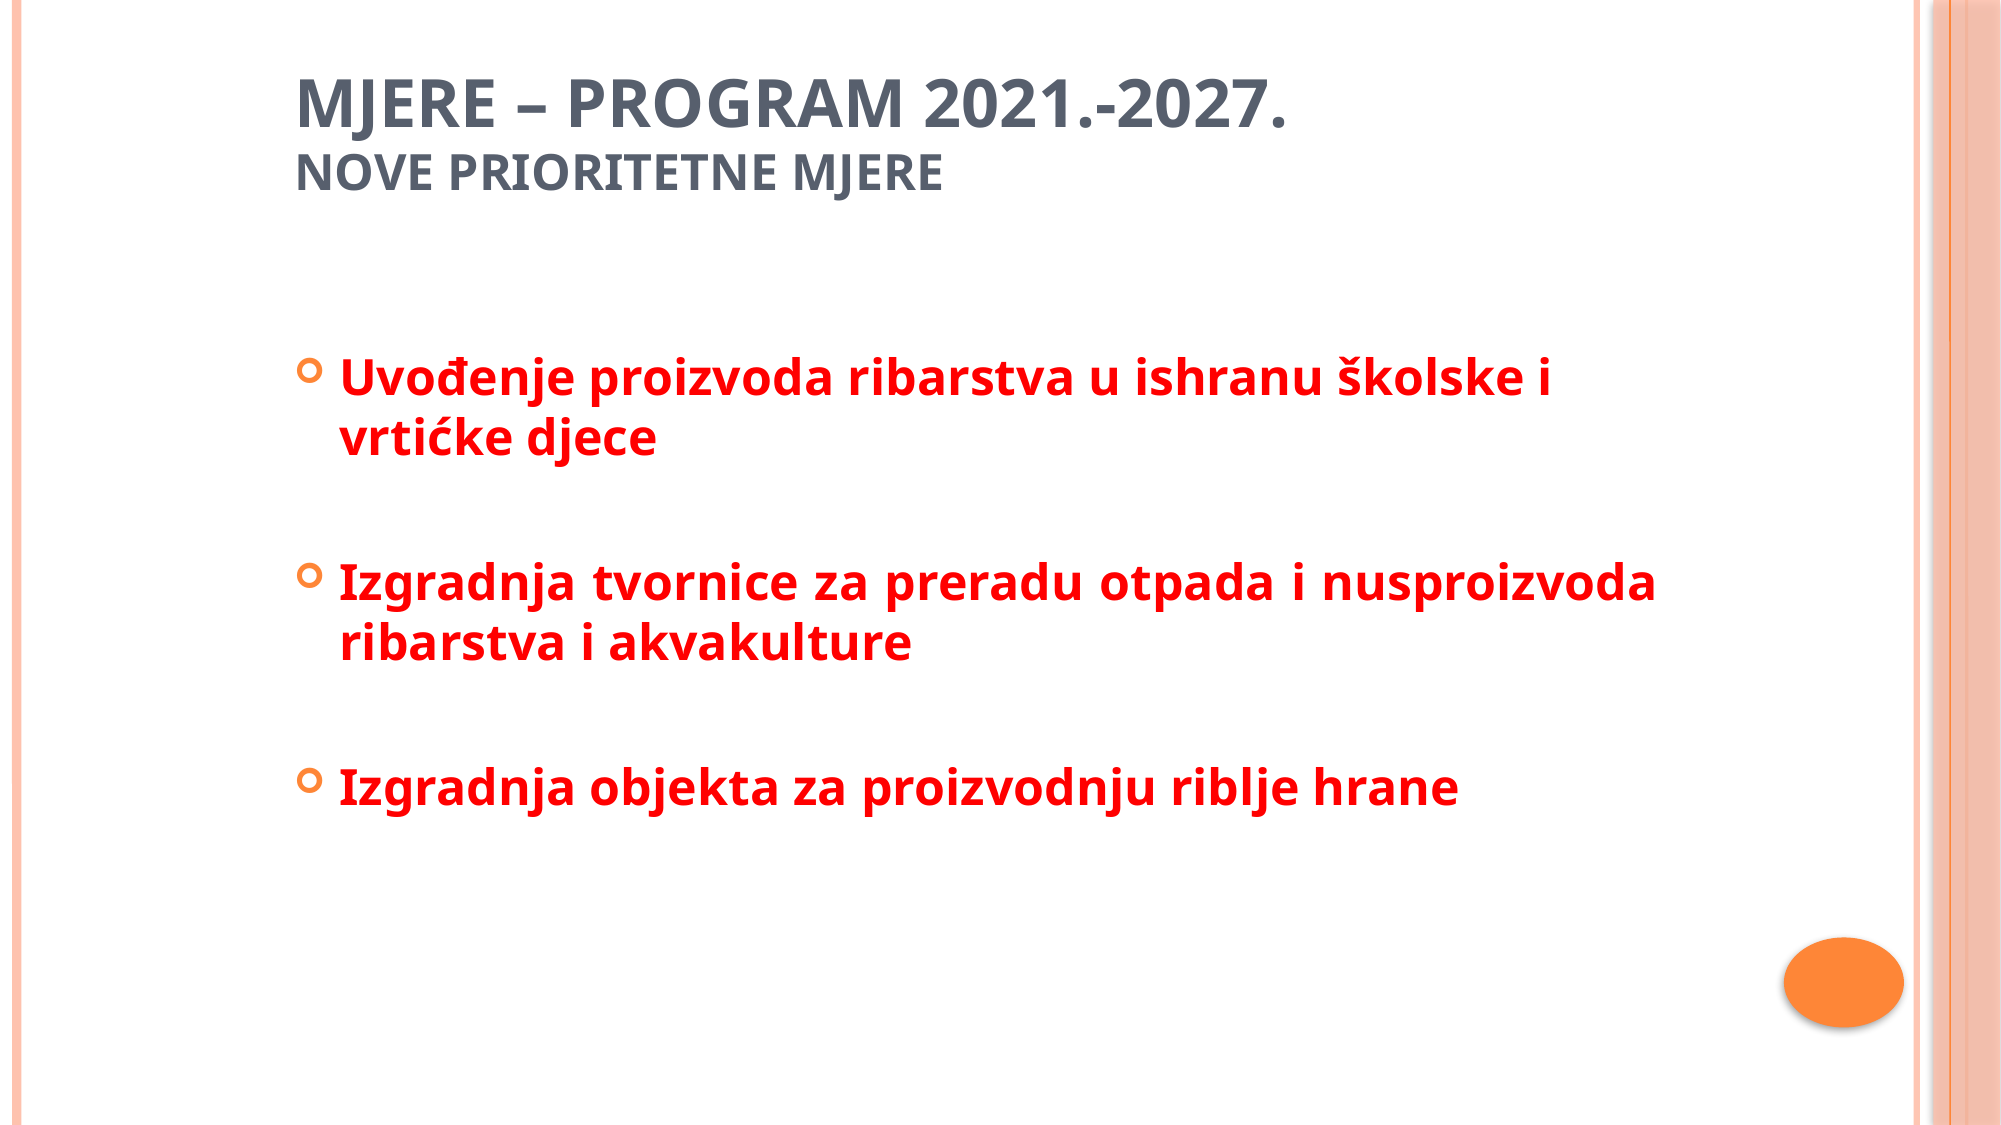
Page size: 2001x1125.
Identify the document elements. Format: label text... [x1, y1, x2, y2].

title Mjere – program 2021.-2027. NOVE PRIORITETNE MJERE [279, 45, 1674, 209]
list Uvođenje proizvoda ribarstva u ishranu školske i vrtićke djece Izgradnja tvornice za preradu otpada i nusproizvoda ribarstva i akvakulture Izgradnja objekta za proizvodnju riblje hrane [279, 338, 1674, 1071]
